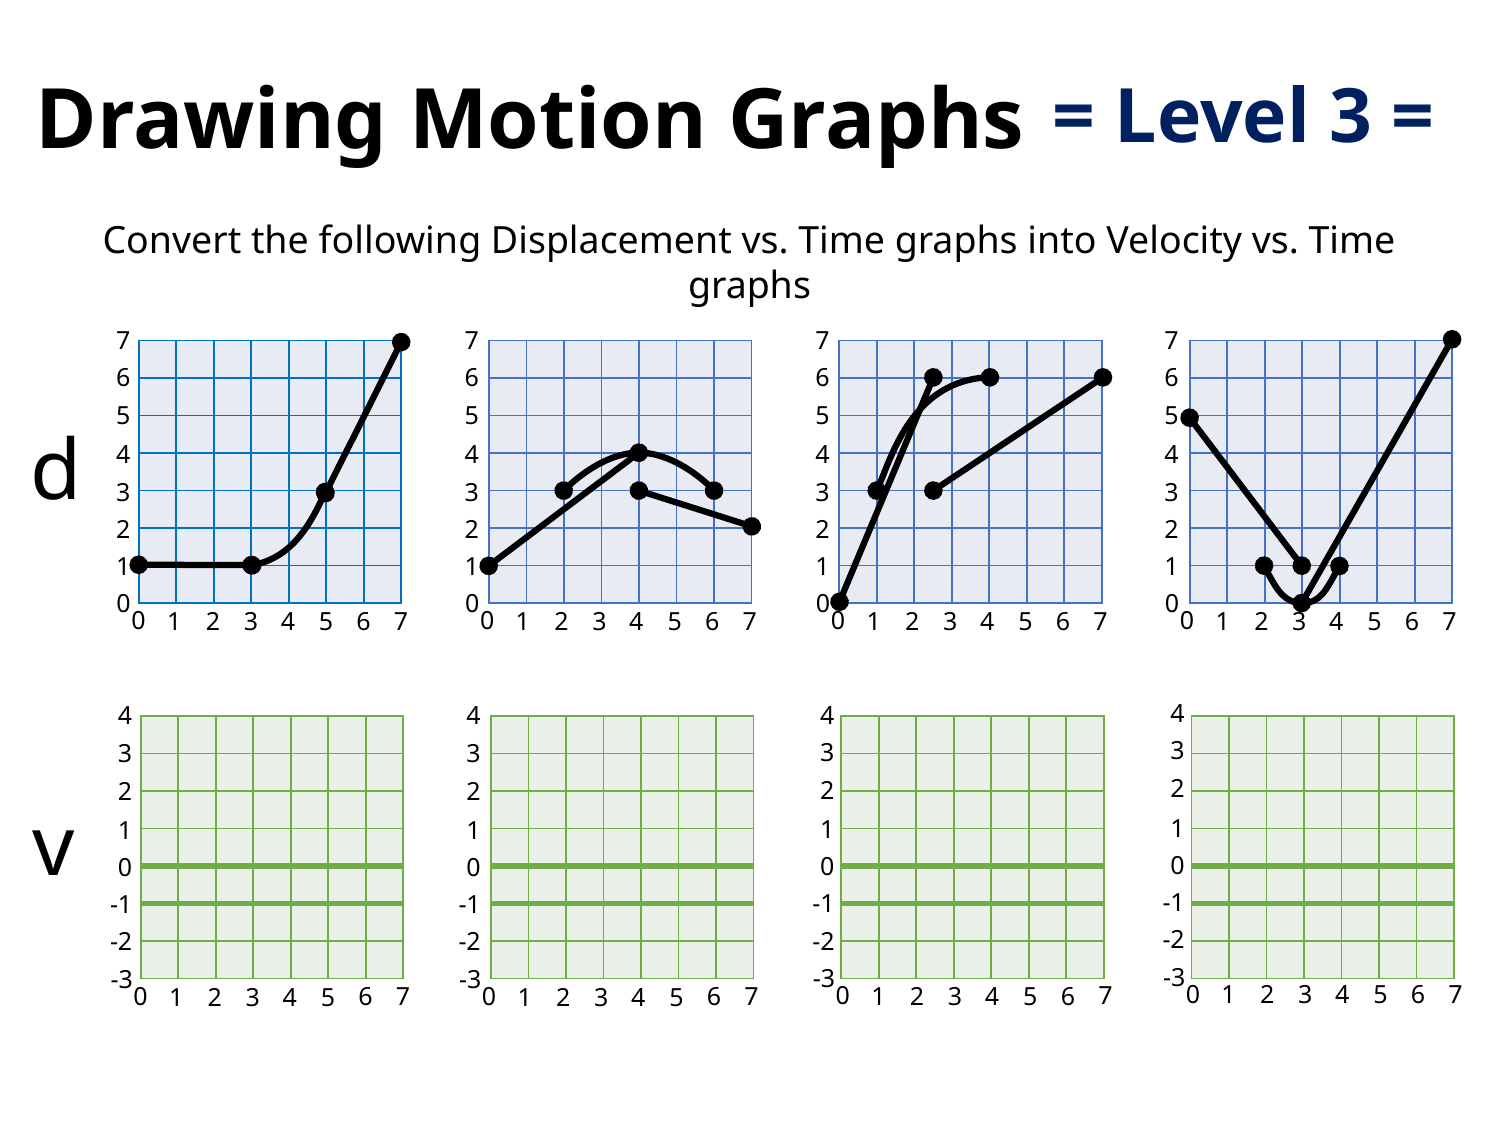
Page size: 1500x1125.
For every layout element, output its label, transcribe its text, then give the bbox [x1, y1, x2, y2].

text_box Convert the following Displacement vs. Time graphs into Velocity vs. Time graphs [39, 208, 1460, 314]
text_box d [15, 409, 97, 524]
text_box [1189, 417, 1264, 566]
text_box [797, 691, 1127, 1019]
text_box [488, 490, 564, 566]
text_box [1339, 339, 1453, 566]
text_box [101, 316, 423, 644]
text_box v [17, 784, 90, 900]
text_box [325, 342, 402, 494]
text_box Drawing Motion Graphs [20, 57, 1040, 173]
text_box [714, 490, 752, 527]
text_box = Level 3 = [1038, 60, 1451, 165]
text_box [839, 490, 877, 602]
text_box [1148, 690, 1477, 1017]
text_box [800, 316, 1123, 644]
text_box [449, 316, 772, 644]
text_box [1149, 316, 1472, 644]
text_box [444, 692, 774, 1019]
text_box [95, 692, 425, 1019]
